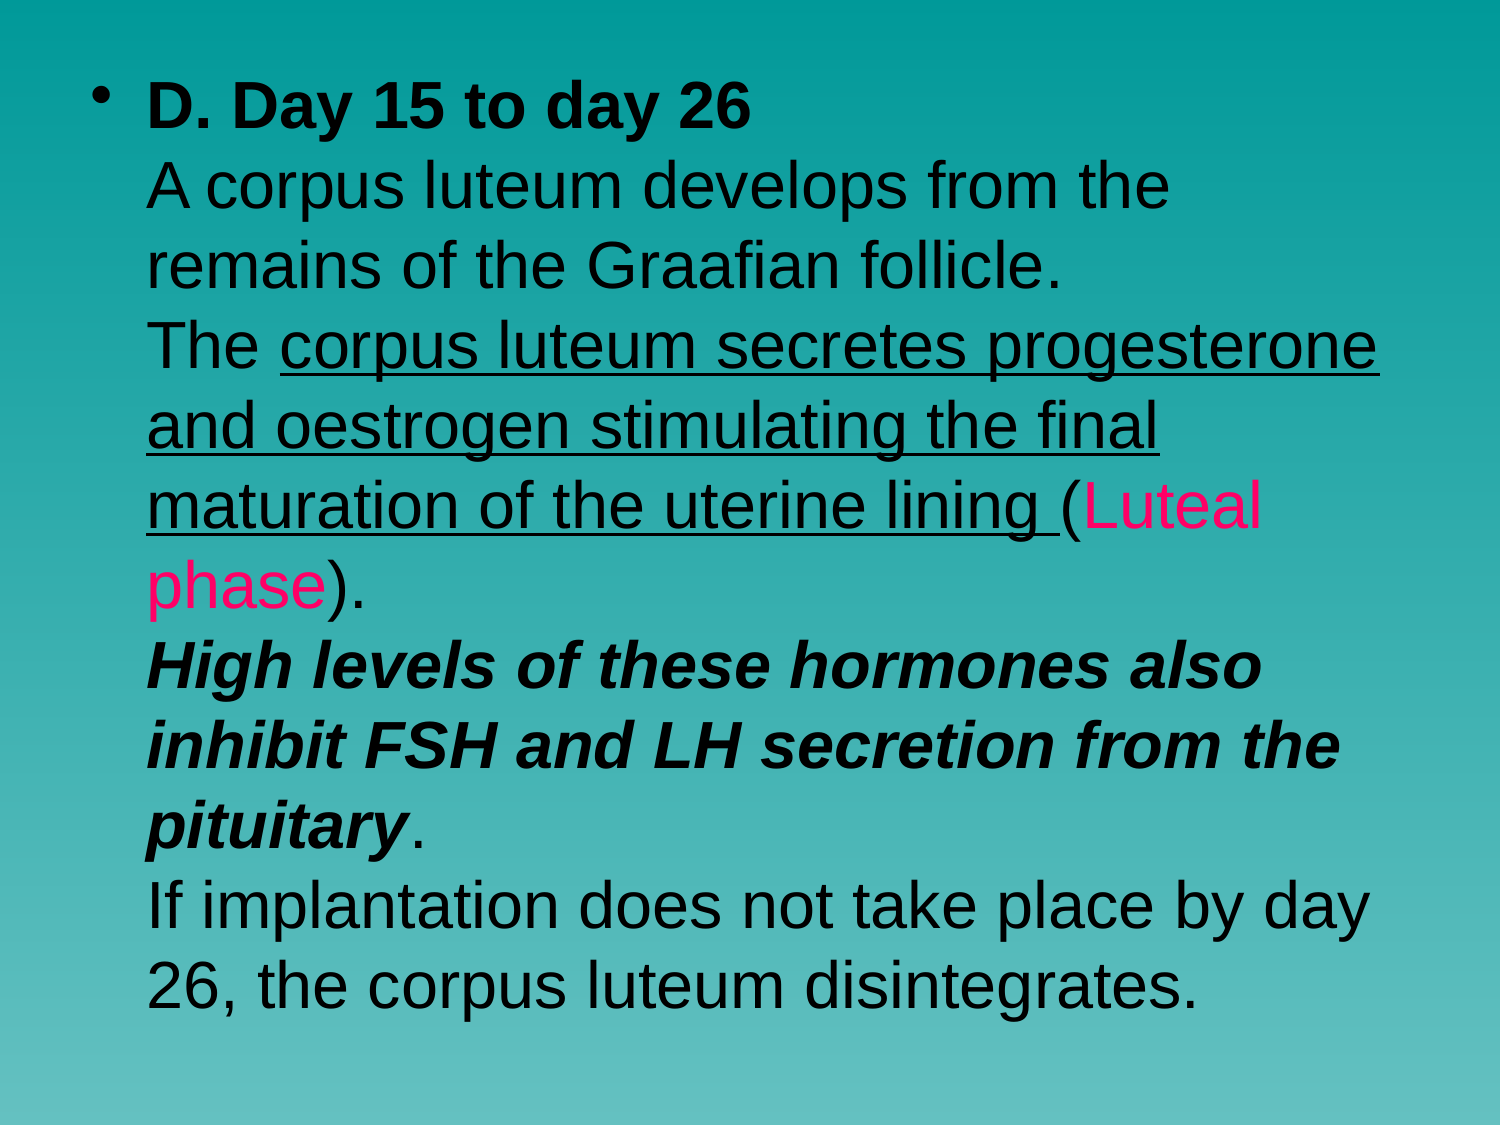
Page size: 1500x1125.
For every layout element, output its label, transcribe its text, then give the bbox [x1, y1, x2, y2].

list D. Day 15 to day 26 A corpus luteum develops from the remains of the Graafian follicle. The corpus luteum secretes progesterone and oestrogen stimulating the final maturation of the uterine lining (Luteal phase). High levels of these hormones also inhibit FSH and LH secretion from the pituitary. If implantation does not take place by day 26, the corpus luteum disintegrates. [75, 54, 1425, 1059]
